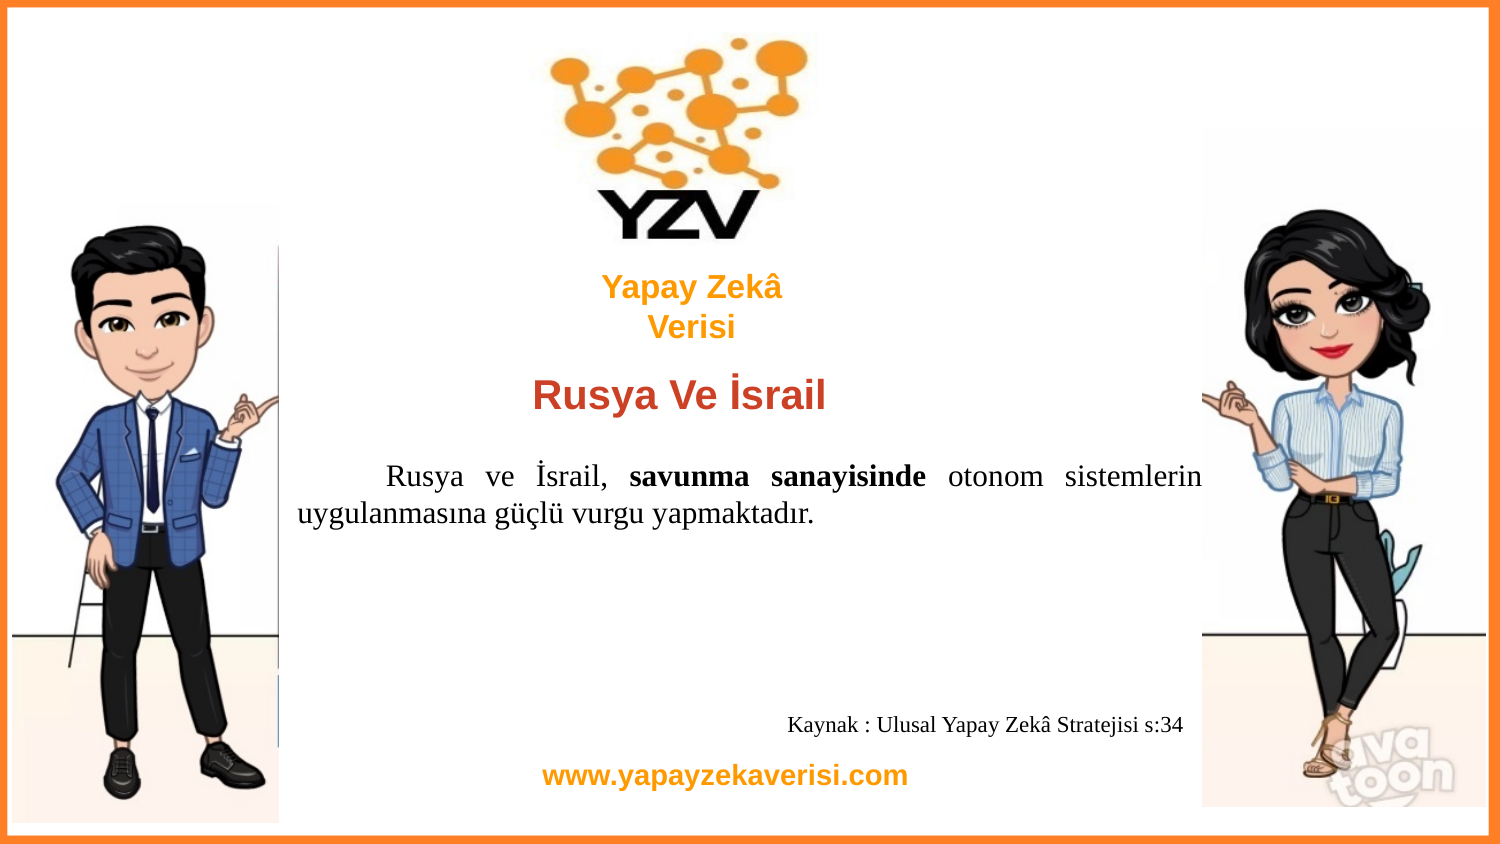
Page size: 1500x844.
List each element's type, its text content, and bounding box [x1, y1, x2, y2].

text_box [510, 367, 874, 434]
text_box Rusya ve İsrail, savunma sanayisinde otonom sistemlerin uygulanmasına güçlü vurgu yapmaktadır. [284, 440, 1196, 545]
text_box Rusya Ve İsrail [517, 352, 881, 433]
text_box Yapay Zekâ Verisi [586, 250, 811, 352]
picture [0, 0, 1500, 844]
text_box www.yapayzekaverisi.com [527, 741, 953, 807]
text_box Kaynak : Ulusal Yapay Zekâ Stratejisi s:34 [660, 695, 1196, 751]
